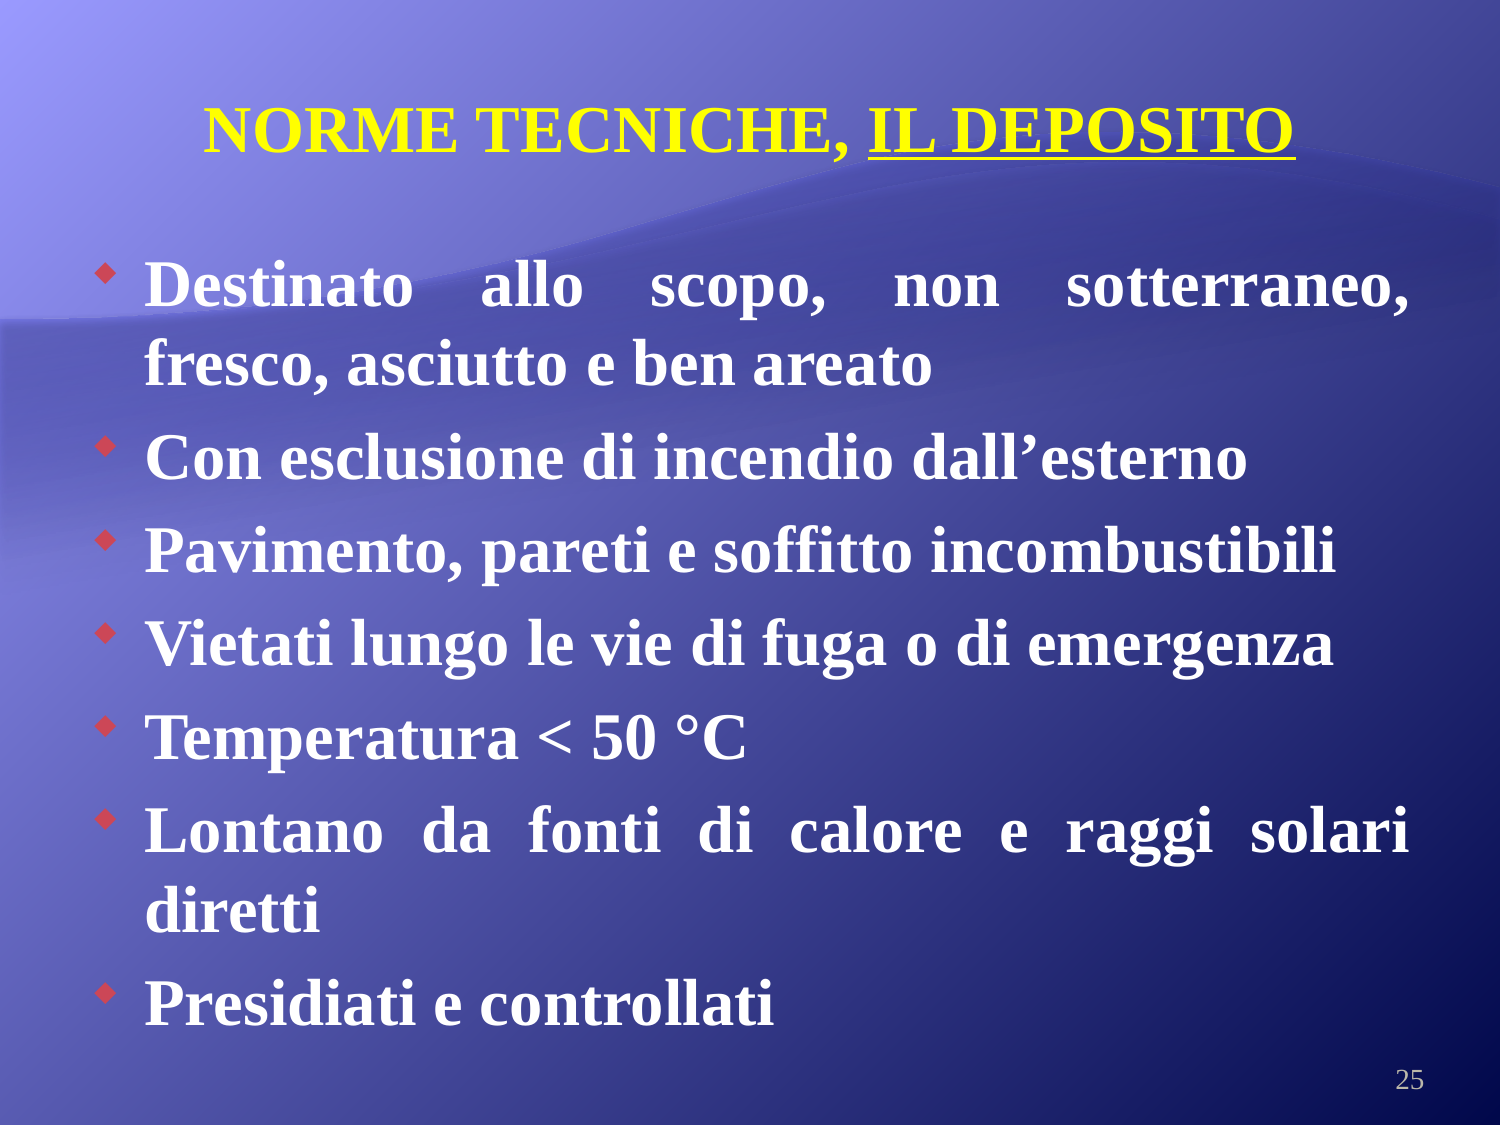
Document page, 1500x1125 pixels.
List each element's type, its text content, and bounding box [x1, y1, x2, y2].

slide_number 25 [1337, 1042, 1425, 1103]
title NORME TECNICHE, IL DEPOSITO [41, 0, 1459, 168]
list Destinato allo scopo, non sotterraneo, fresco, asciutto e ben areato Con esclusione di incendio dall’esterno Pavimento, pareti e soffitto incombustibili Vietati lungo le vie di fuga o di emergenza Temperatura < 50 °C Lontano da fonti di calore e raggi solari diretti Presidiati e controllati [76, 231, 1428, 907]
